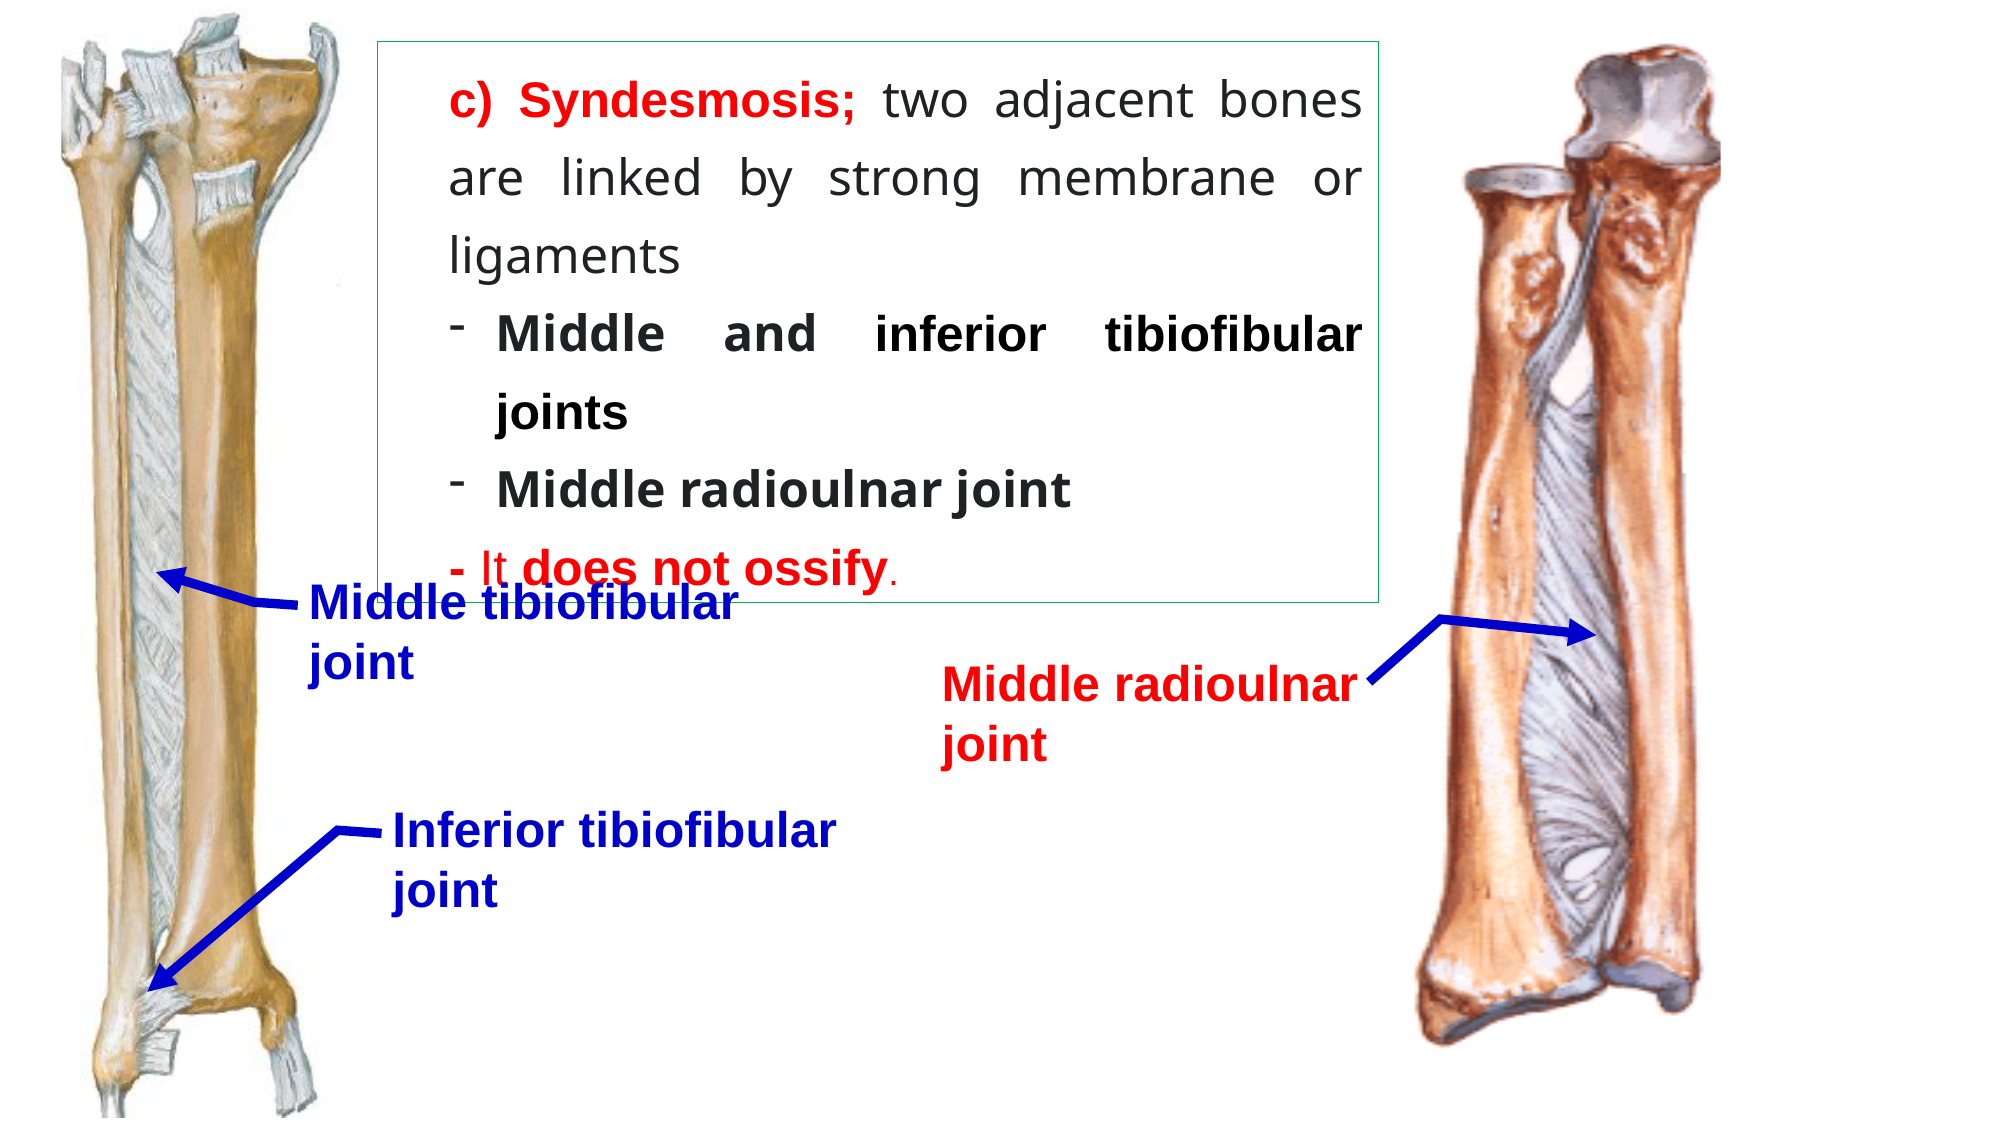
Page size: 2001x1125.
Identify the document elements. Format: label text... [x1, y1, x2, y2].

picture [61, 7, 343, 1118]
text_box Middle radioulnar joint [927, 644, 1410, 709]
picture [1410, 33, 1721, 1059]
text_box Middle tibiofibular joint [343, 562, 826, 628]
text_box Inferior tibiofibular joint [343, 791, 910, 856]
text_box c) Syndesmosis; two adjacent bones are linked by strong membrane or ligaments Middle and inferior tibiofibular joints Middle radioulnar joint - It does not ossify. [377, 41, 1379, 603]
